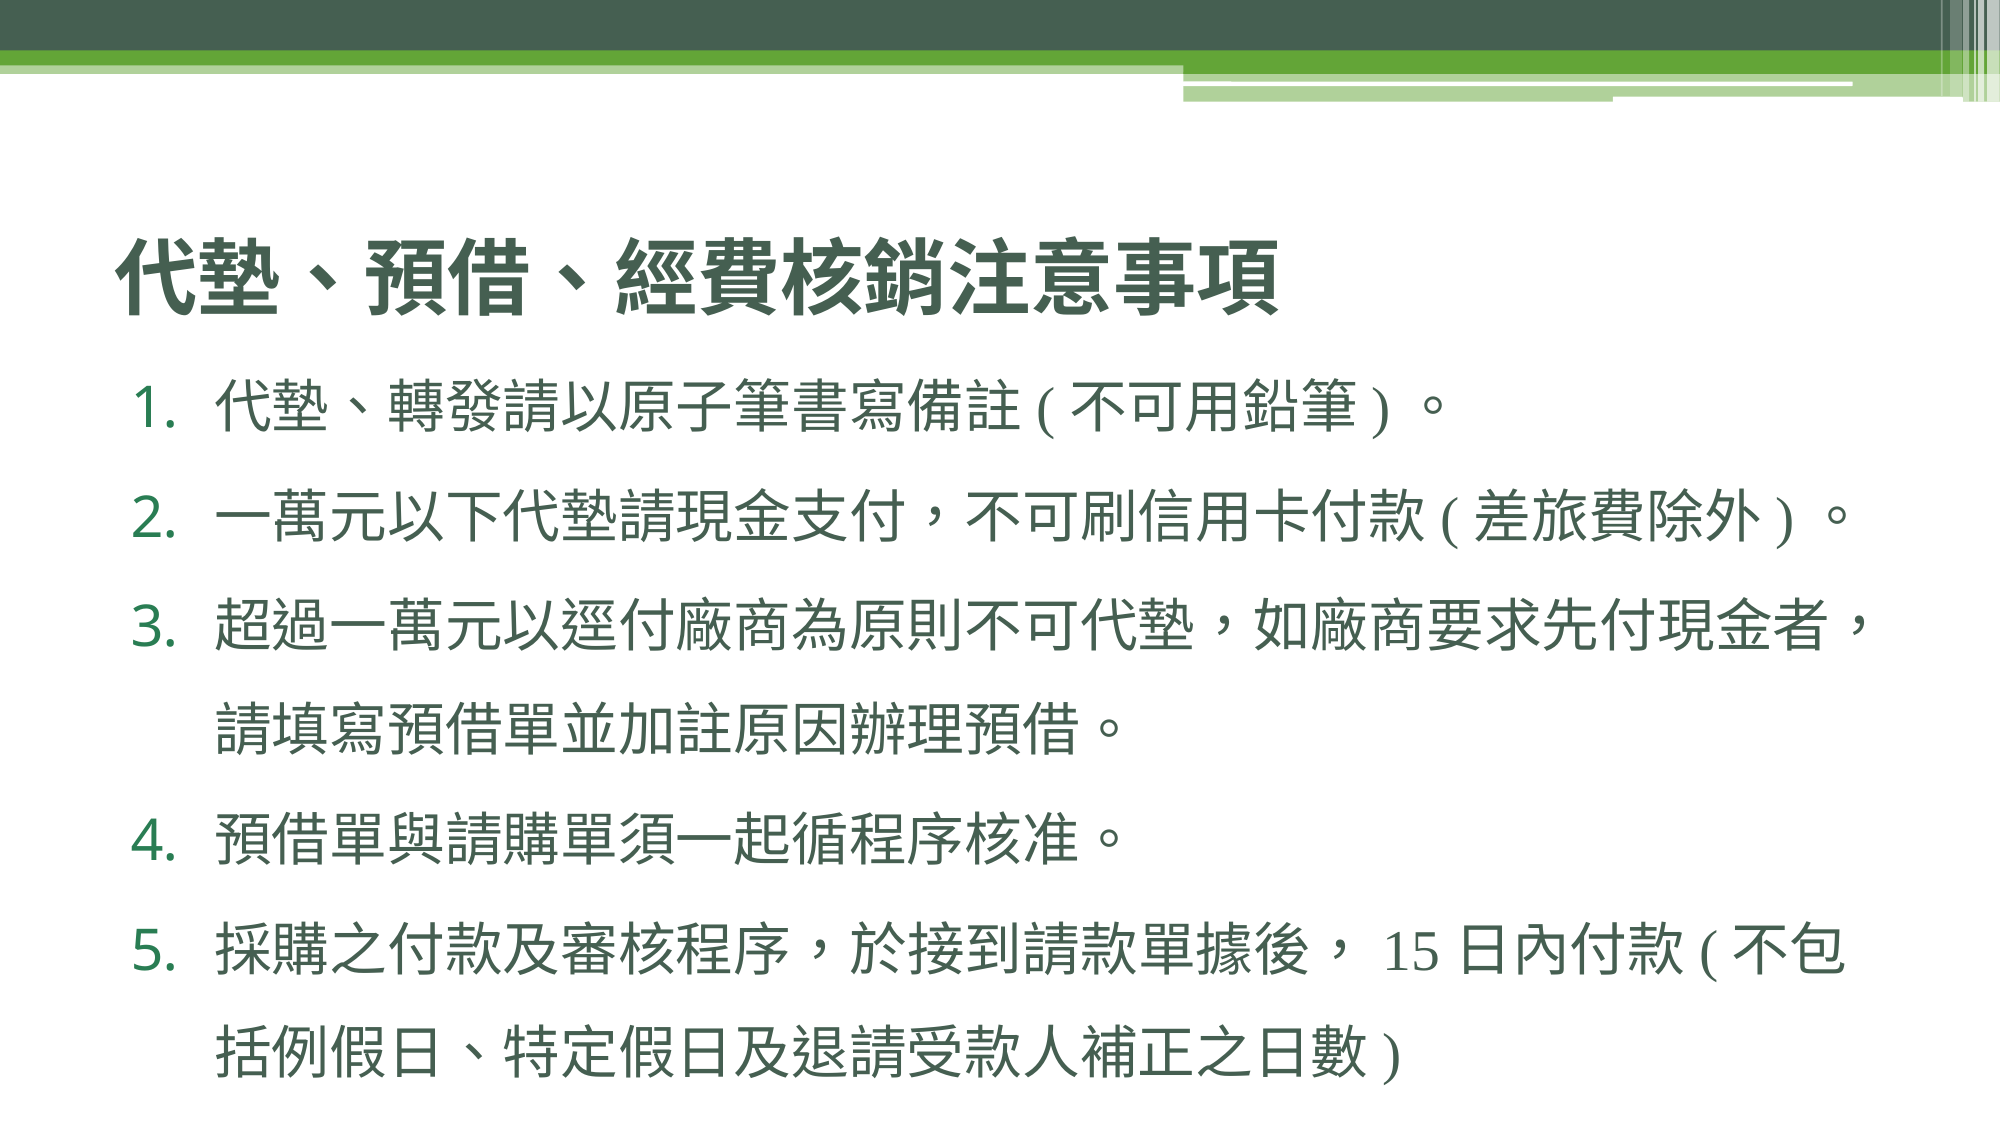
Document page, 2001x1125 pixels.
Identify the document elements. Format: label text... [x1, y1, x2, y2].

list 代墊、轉發請以原子筆書寫備註(不可用鉛筆)。 一萬元以下代墊請現金支付，不可刷信用卡付款(差旅費除外)。 超過一萬元以逕付廠商為原則不可代墊，如廠商要求先付現金者，請填寫預借單並加註原因辦理預借。 預借單與請購單須一起循程序核准。 採購之付款及審核程序，於接到請款單據後，15日內付款(不包括例假日、特定假日及退請受款人補正之日數) [98, 327, 1898, 1098]
title 代墊、預借、經費核銷注意事項 [99, 187, 1900, 363]
